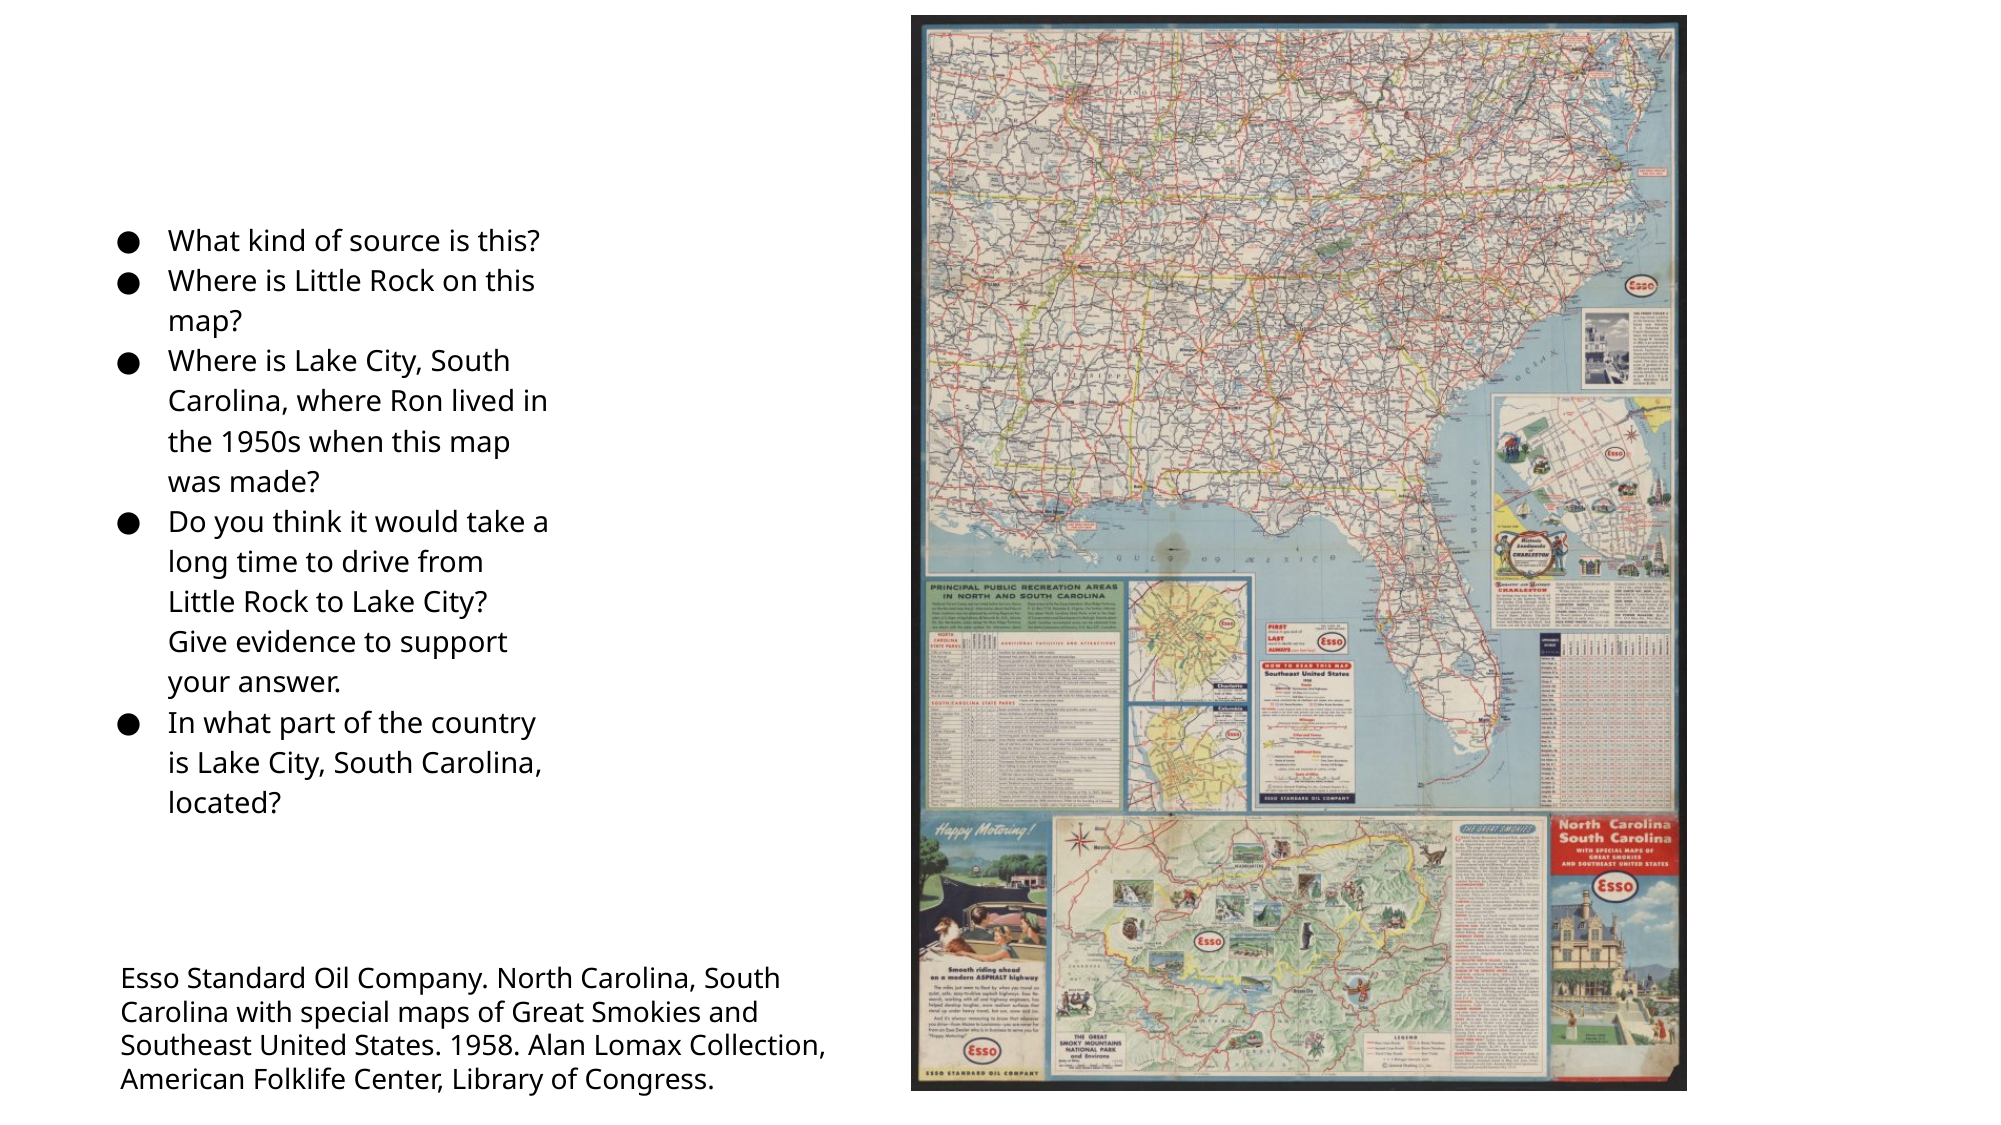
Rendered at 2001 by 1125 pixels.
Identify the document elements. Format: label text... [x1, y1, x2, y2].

text_box Esso Standard Oil Company. North Carolina, South Carolina with special maps of Great Smokies and Southeast United States. 1958. Alan Lomax Collection, American Folklife Center, Library of Congress. [105, 840, 858, 1125]
picture [910, 15, 1687, 1092]
text_box What kind of source is this? Where is Little Rock on this map? Where is Lake City, South Carolina, where Ron lived in the 1950s when this map was made? Do you think it would take a long time to drive from Little Rock to Lake City? Give evidence to support your answer. In what part of the country is Lake City, South Carolina, located? [77, 271, 571, 764]
